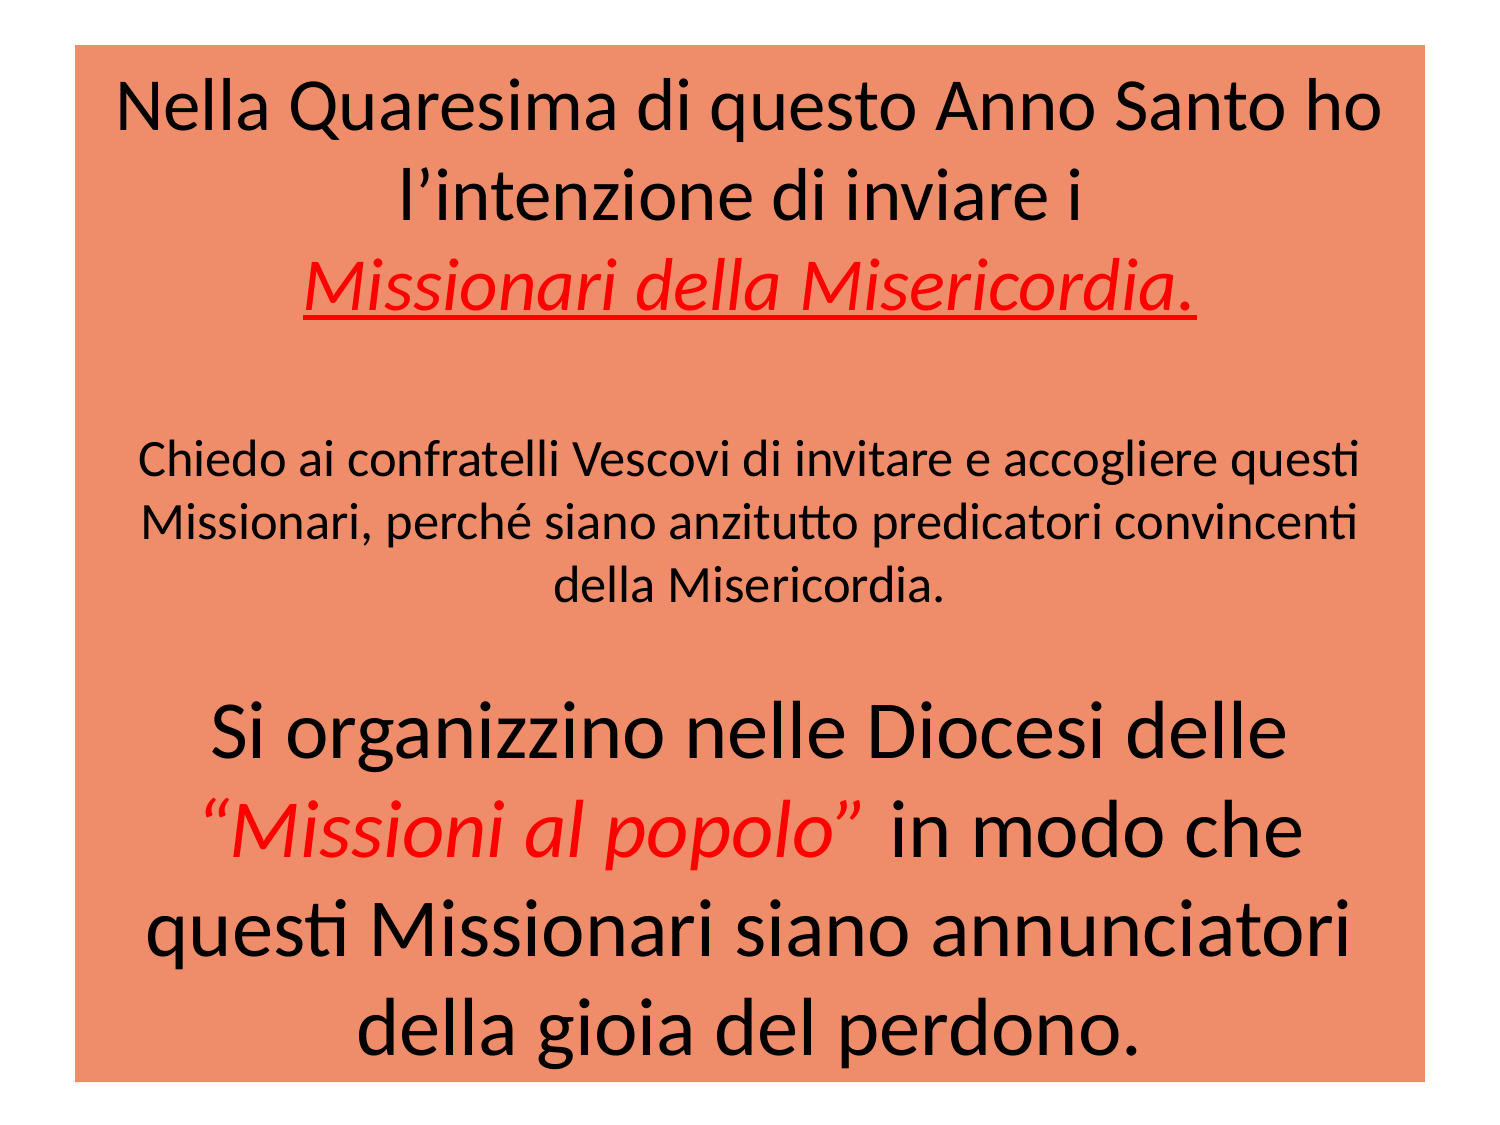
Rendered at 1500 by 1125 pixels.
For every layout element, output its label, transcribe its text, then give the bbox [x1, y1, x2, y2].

title Nella Quaresima di questo Anno Santo ho l’intenzione di inviare i Missionari della Misericordia. Chiedo ai confratelli Vescovi di invitare e accogliere questi Missionari, perché siano anzitutto predicatori convincenti della Misericordia. Si organizzino nelle Diocesi delle “Missioni al popolo” in modo che questi Missionari siano annunciatori della gioia del perdono. [74, 44, 1426, 1083]
